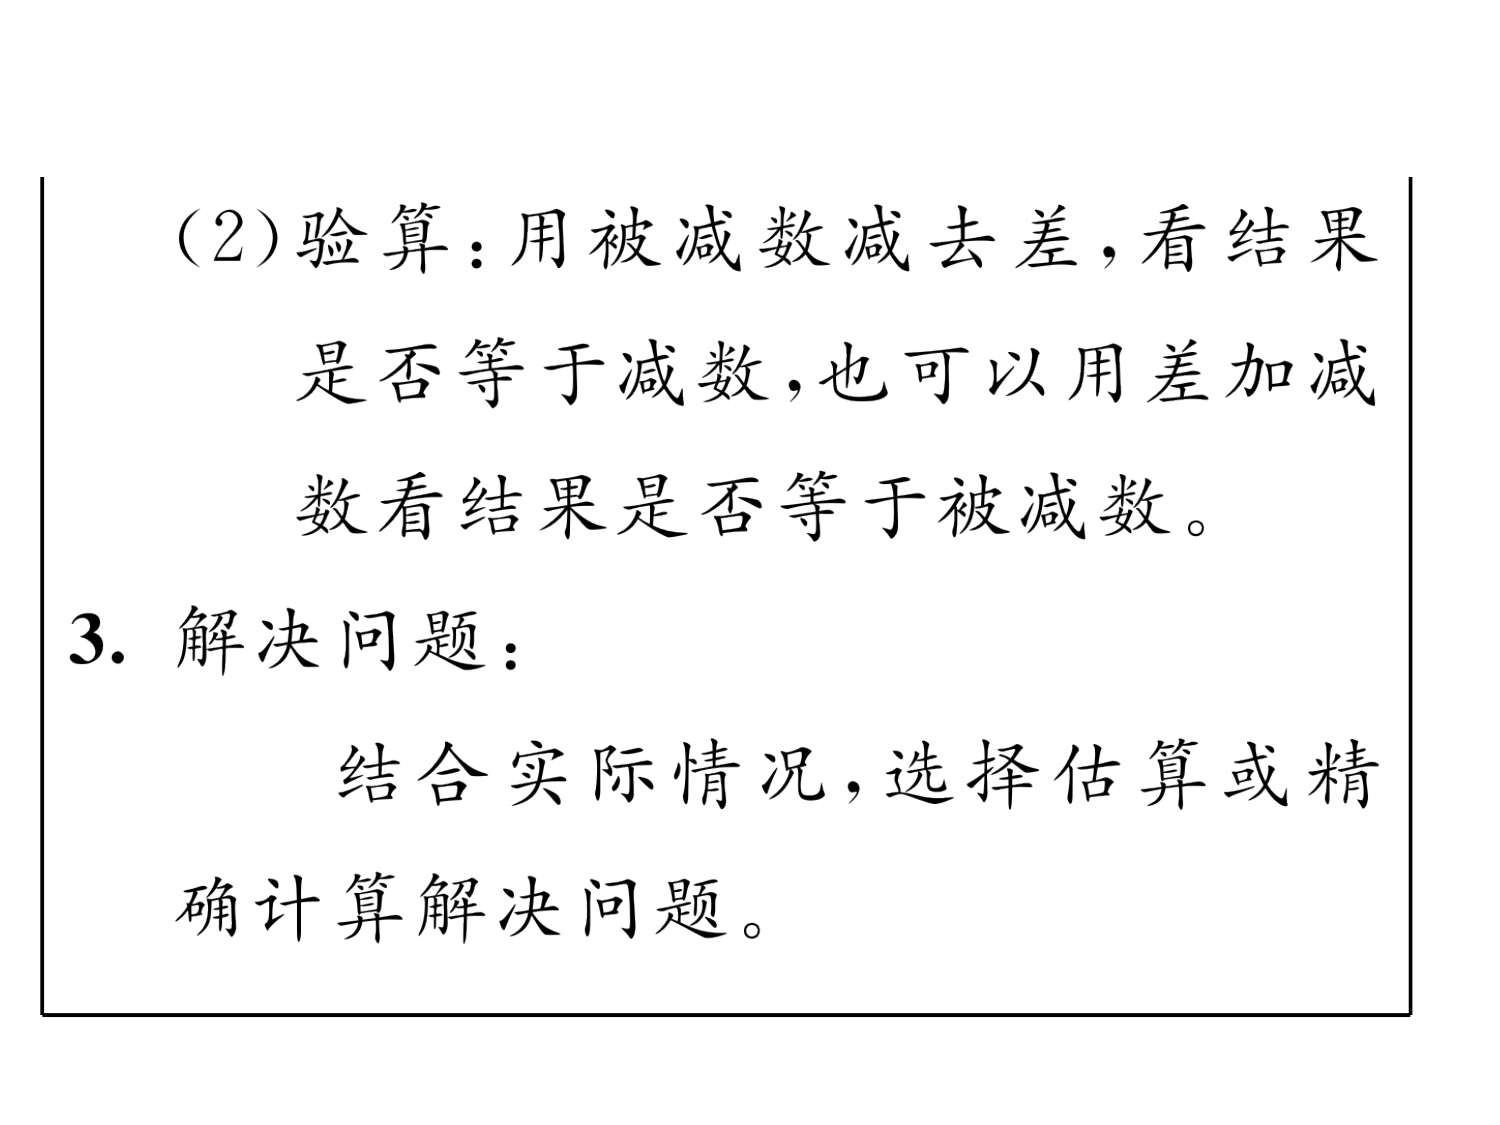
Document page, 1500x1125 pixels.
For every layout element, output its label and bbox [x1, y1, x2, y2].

picture [35, 177, 1453, 1041]
